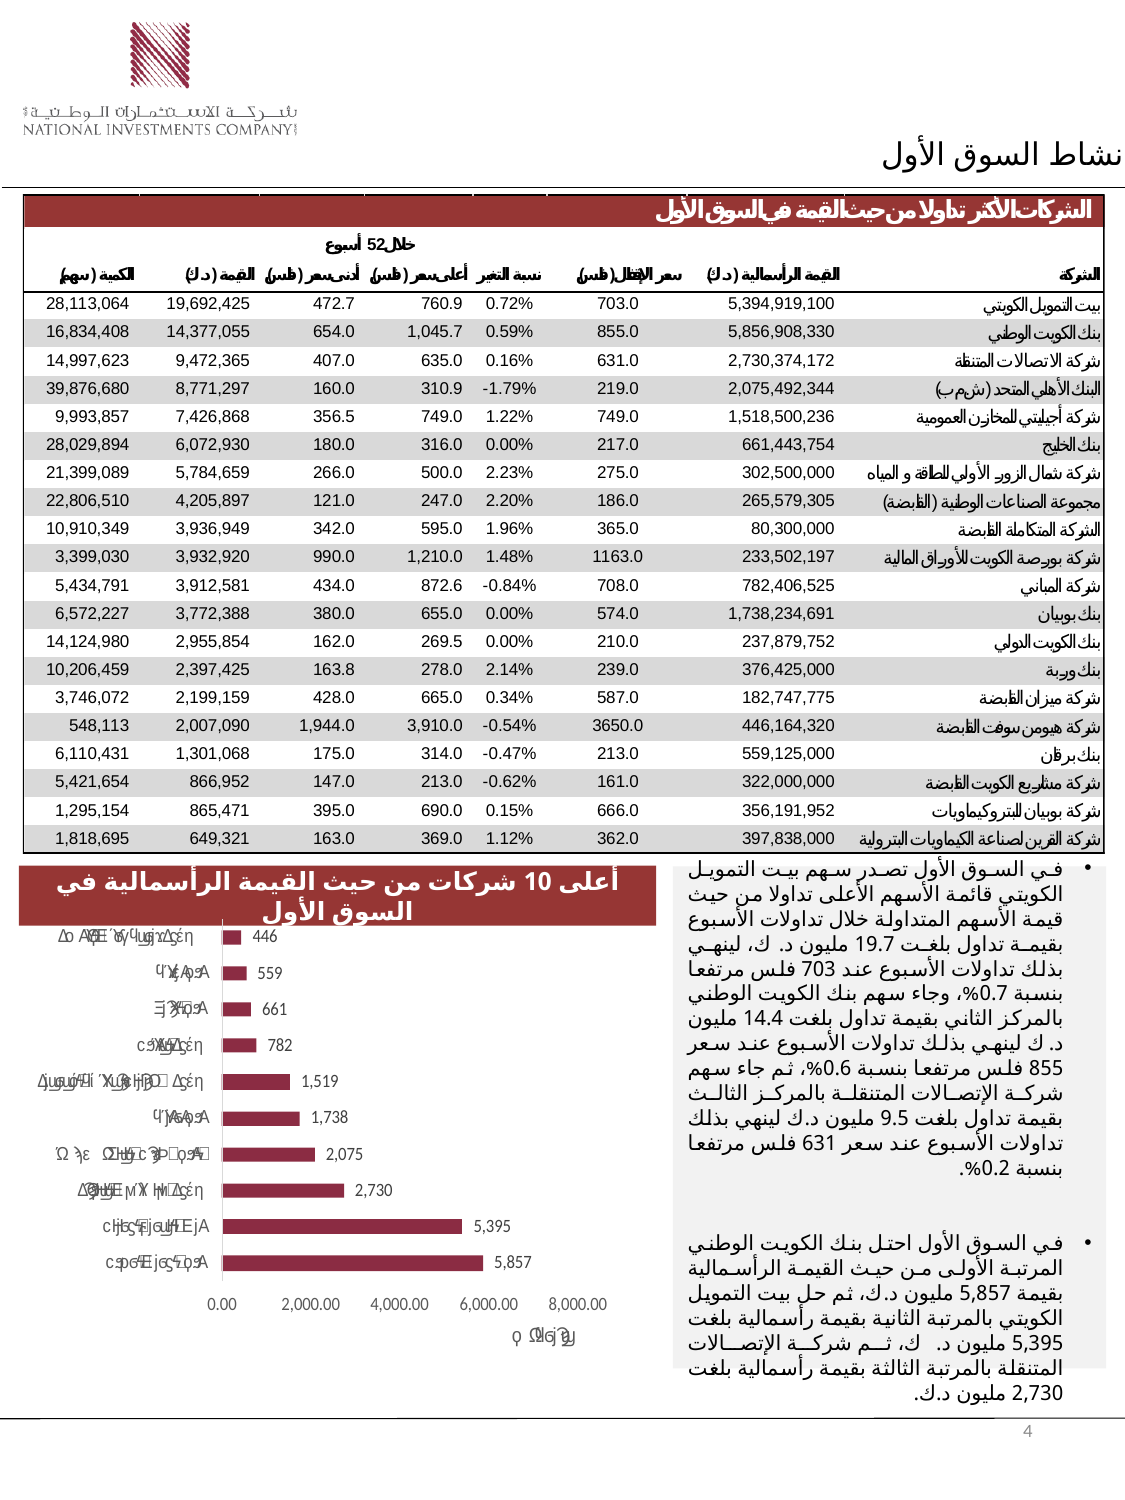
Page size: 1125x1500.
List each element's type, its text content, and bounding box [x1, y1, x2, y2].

slide_number 4 [794, 1390, 1048, 1471]
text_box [24, 895, 657, 1374]
text_box في السوق الأول تصدر سهم بيت التمويل الكويتي قائمة الأسهم الأعلى تداولا من حيث قيمة الأسهم المتداولة خلال تداولات الأسبوع بقيمة تداول بلغت 19.7 مليون د.ك، لينهي بذلك تداولات الأسبوع عند 703 فلس مرتفعا بنسبة 0.7%، وجاء سهم بنك الكويت الوطني بالمركز الثاني بقيمة تداول بلغت 14.4 مليون د.ك لينهي بذلك تداولات الأسبوع عند سعر 855 فلس مرتفعا بنسبة 0.6%، ثم جاء سهم شركة الإتصالات المتنقلة بالمركز الثالث بقيمة تداول بلغت 9.5 مليون د.ك لينهي بذلك تداولات الأسبوع عند سعر 631 فلس مرتفعا بنسبة 0.2%. في السوق الأول احتل بنك الكويت الوطني المرتبة الأولى من حيث القيمة الرأسمالية بقيمة 5,857 مليون د.ك، ثم حل بيت التمويل الكويتي بالمرتبة الثانية بقيمة رأسمالية بلغت 5,395 مليون د.ك، ثم شركة الإتصالات المتنقلة بالمرتبة الثالثة بقيمة رأسمالية بلغت 2,730 مليون د.ك. [672, 866, 1107, 1369]
text_box نشاط السوق الأول [866, 137, 1125, 179]
picture [18, 18, 300, 138]
text_box أعلى 10 شركات من حيث القيمة الرأسمالية في السوق الأول [18, 865, 657, 926]
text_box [22, 194, 1107, 856]
